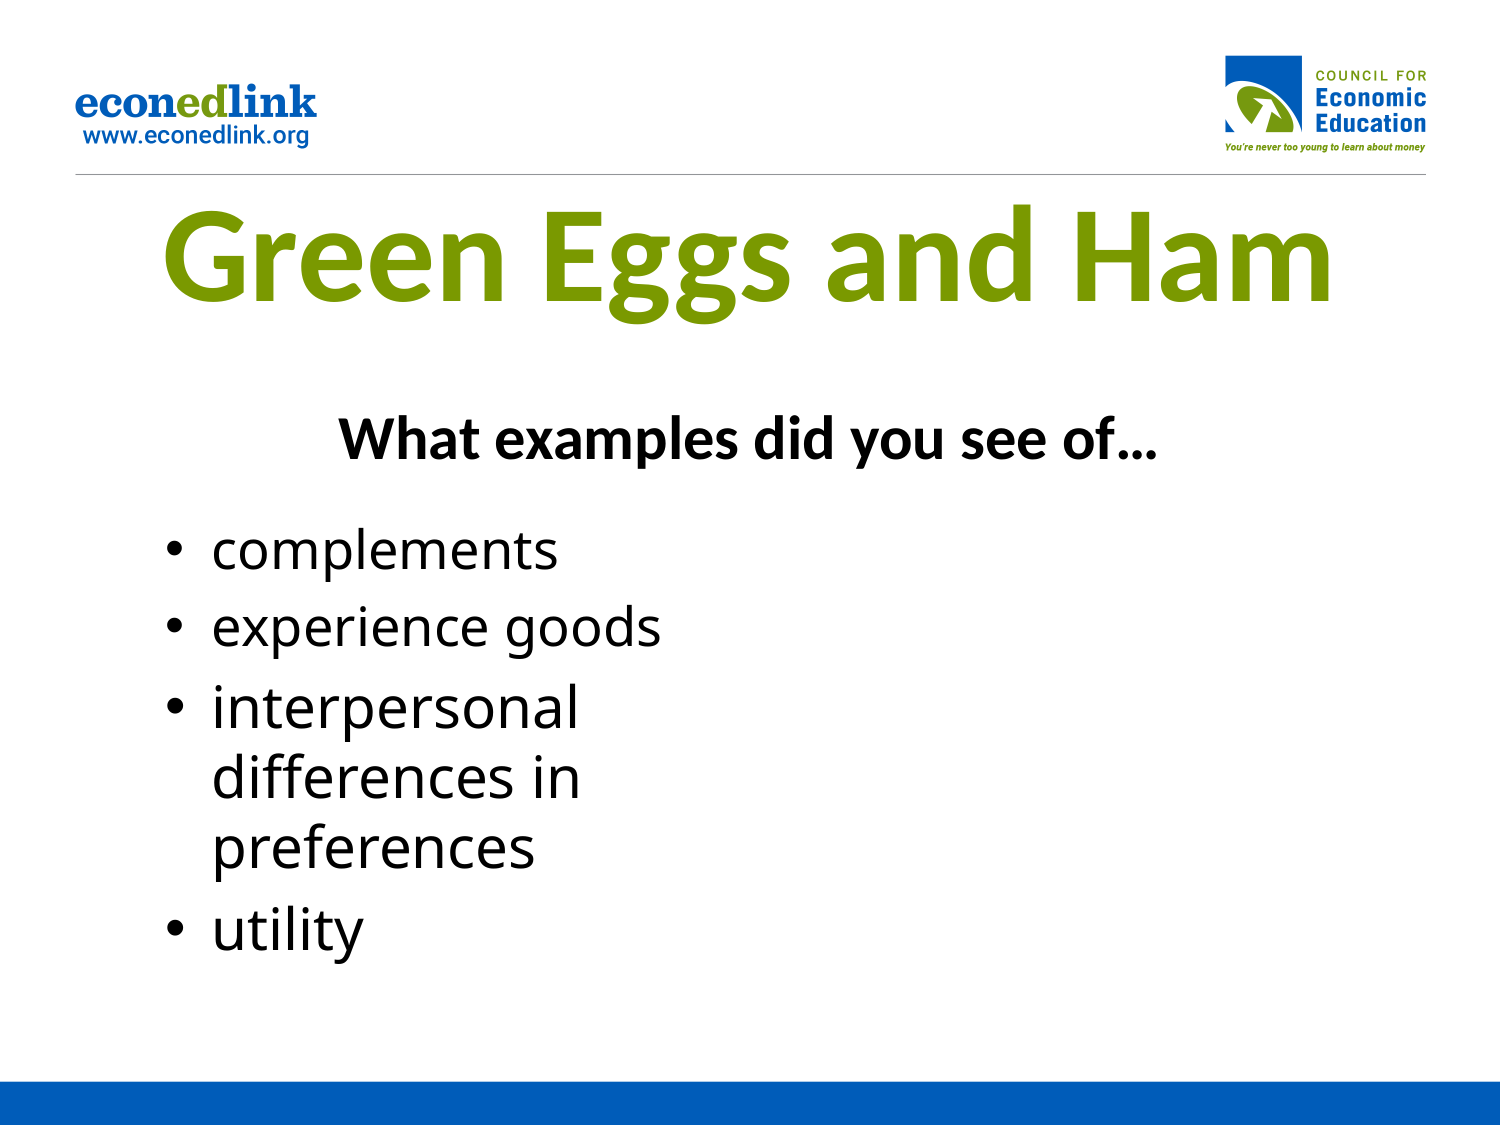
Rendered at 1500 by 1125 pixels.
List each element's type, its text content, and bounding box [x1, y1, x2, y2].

text_box [749, 507, 1425, 1125]
text_box complements experience goods interpersonal differences in preferences utility [74, 507, 749, 1078]
list What examples did you see of… [74, 389, 1426, 1125]
title Green Eggs and Ham [74, 175, 1426, 364]
picture [0, 0, 1500, 1125]
